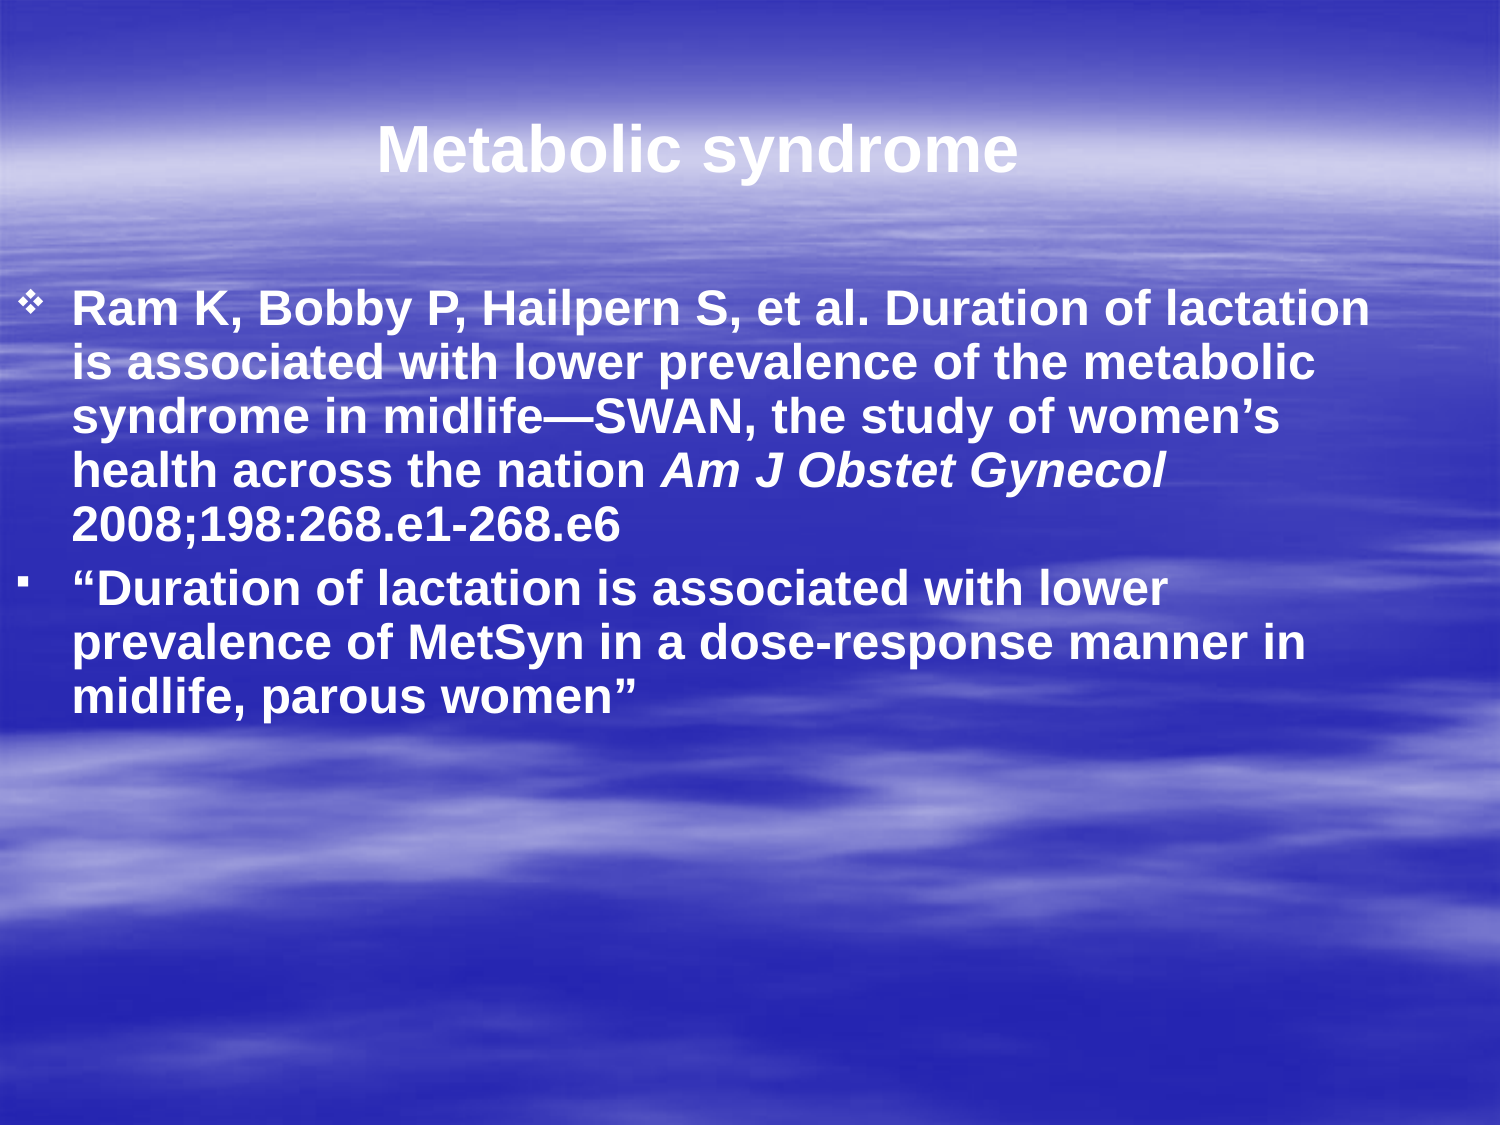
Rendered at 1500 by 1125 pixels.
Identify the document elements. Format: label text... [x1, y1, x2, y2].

title Metabolic syndrome [0, 37, 1397, 256]
list Ram K, Bobby P, Hailpern S, et al. Duration of lactation is associated with lower prevalence of the metabolic syndrome in midlife—SWAN, the study of women’s health across the nation Am J Obstet Gynecol 2008;198:268.e1-268.e6 “Duration of lactation is associated with lower prevalence of MetSyn in a dose-response manner in midlife, parous women” [0, 274, 1402, 1001]
